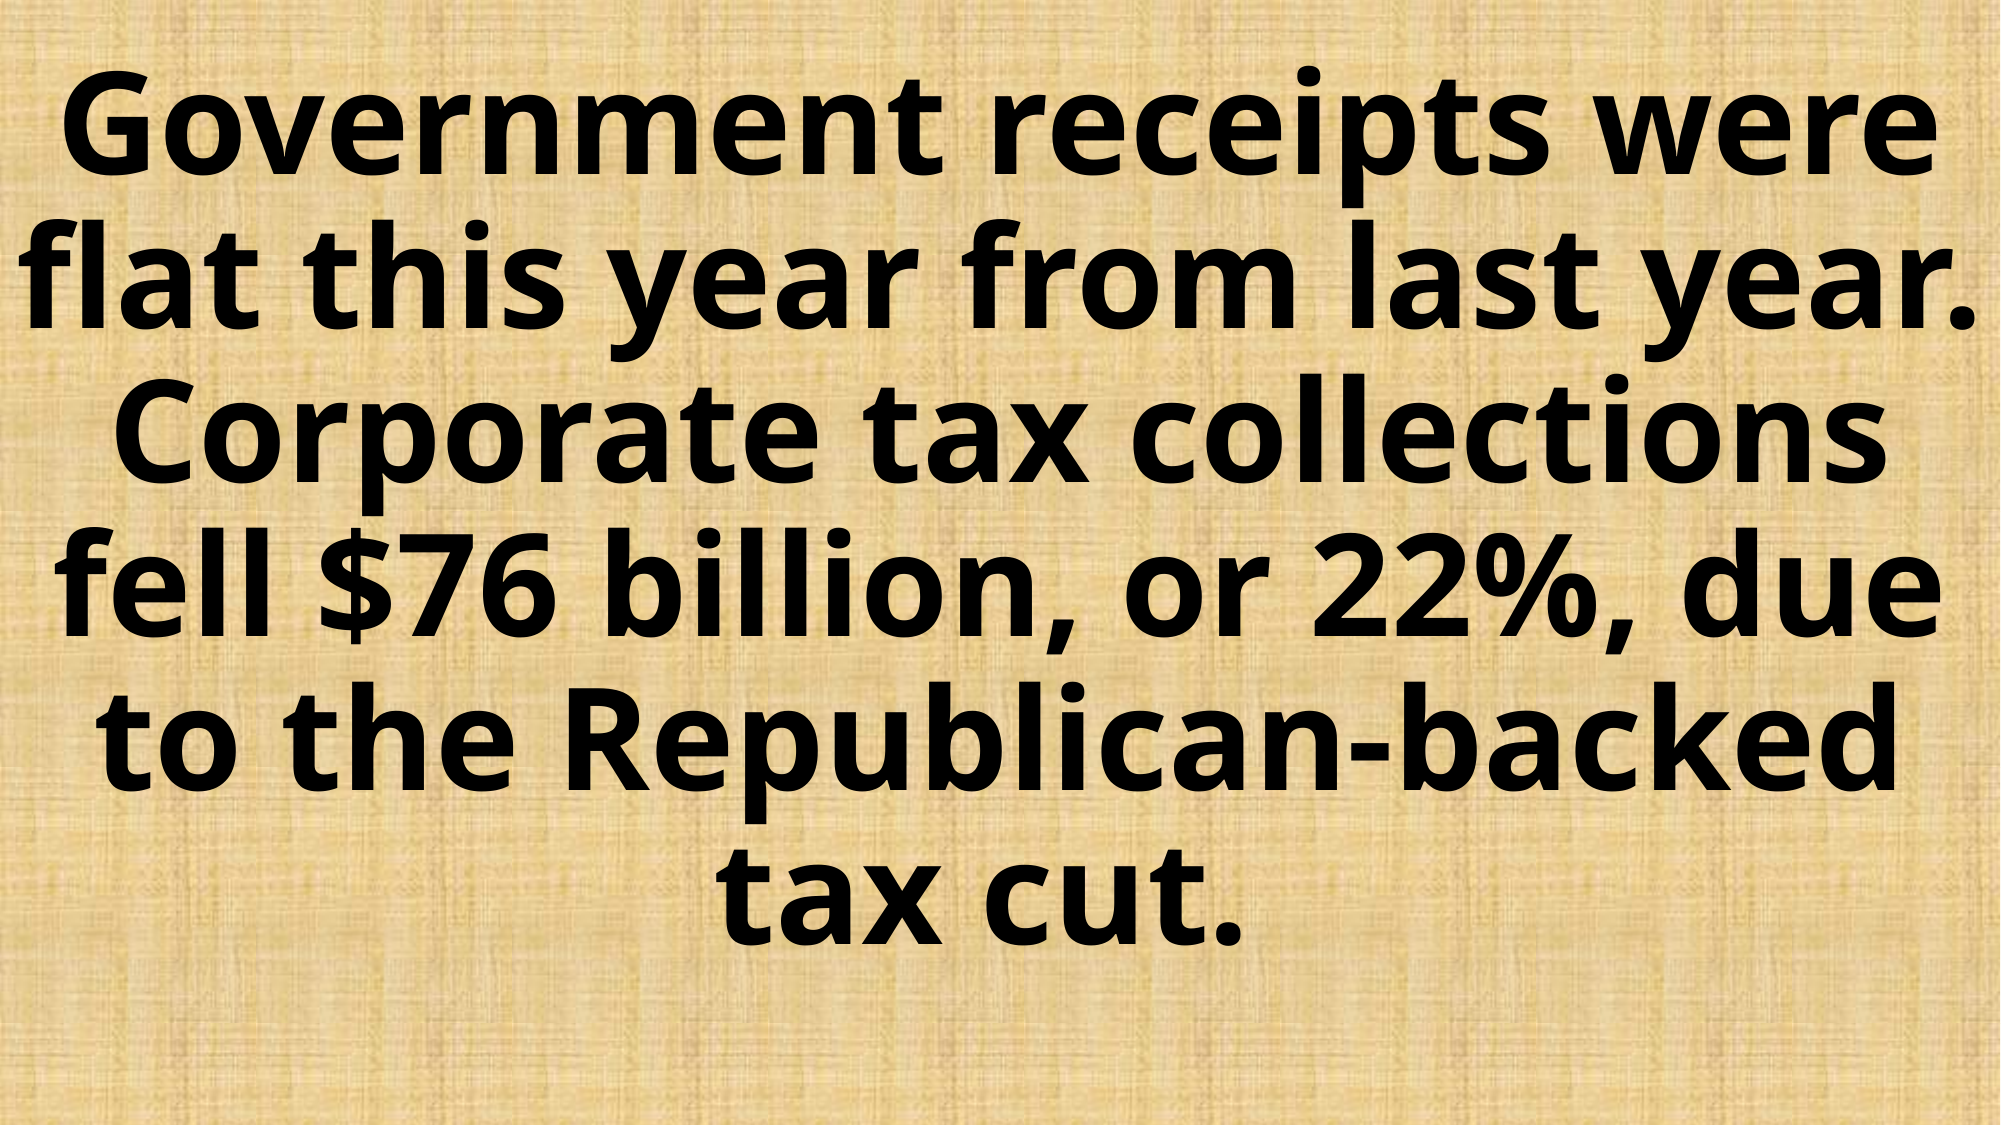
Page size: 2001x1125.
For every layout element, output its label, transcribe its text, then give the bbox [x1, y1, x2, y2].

title Government receipts were flat this year from last year. Corporate tax collections fell $76 billion, or 22%, due to the Republican-backed tax cut. [0, 0, 2000, 1125]
